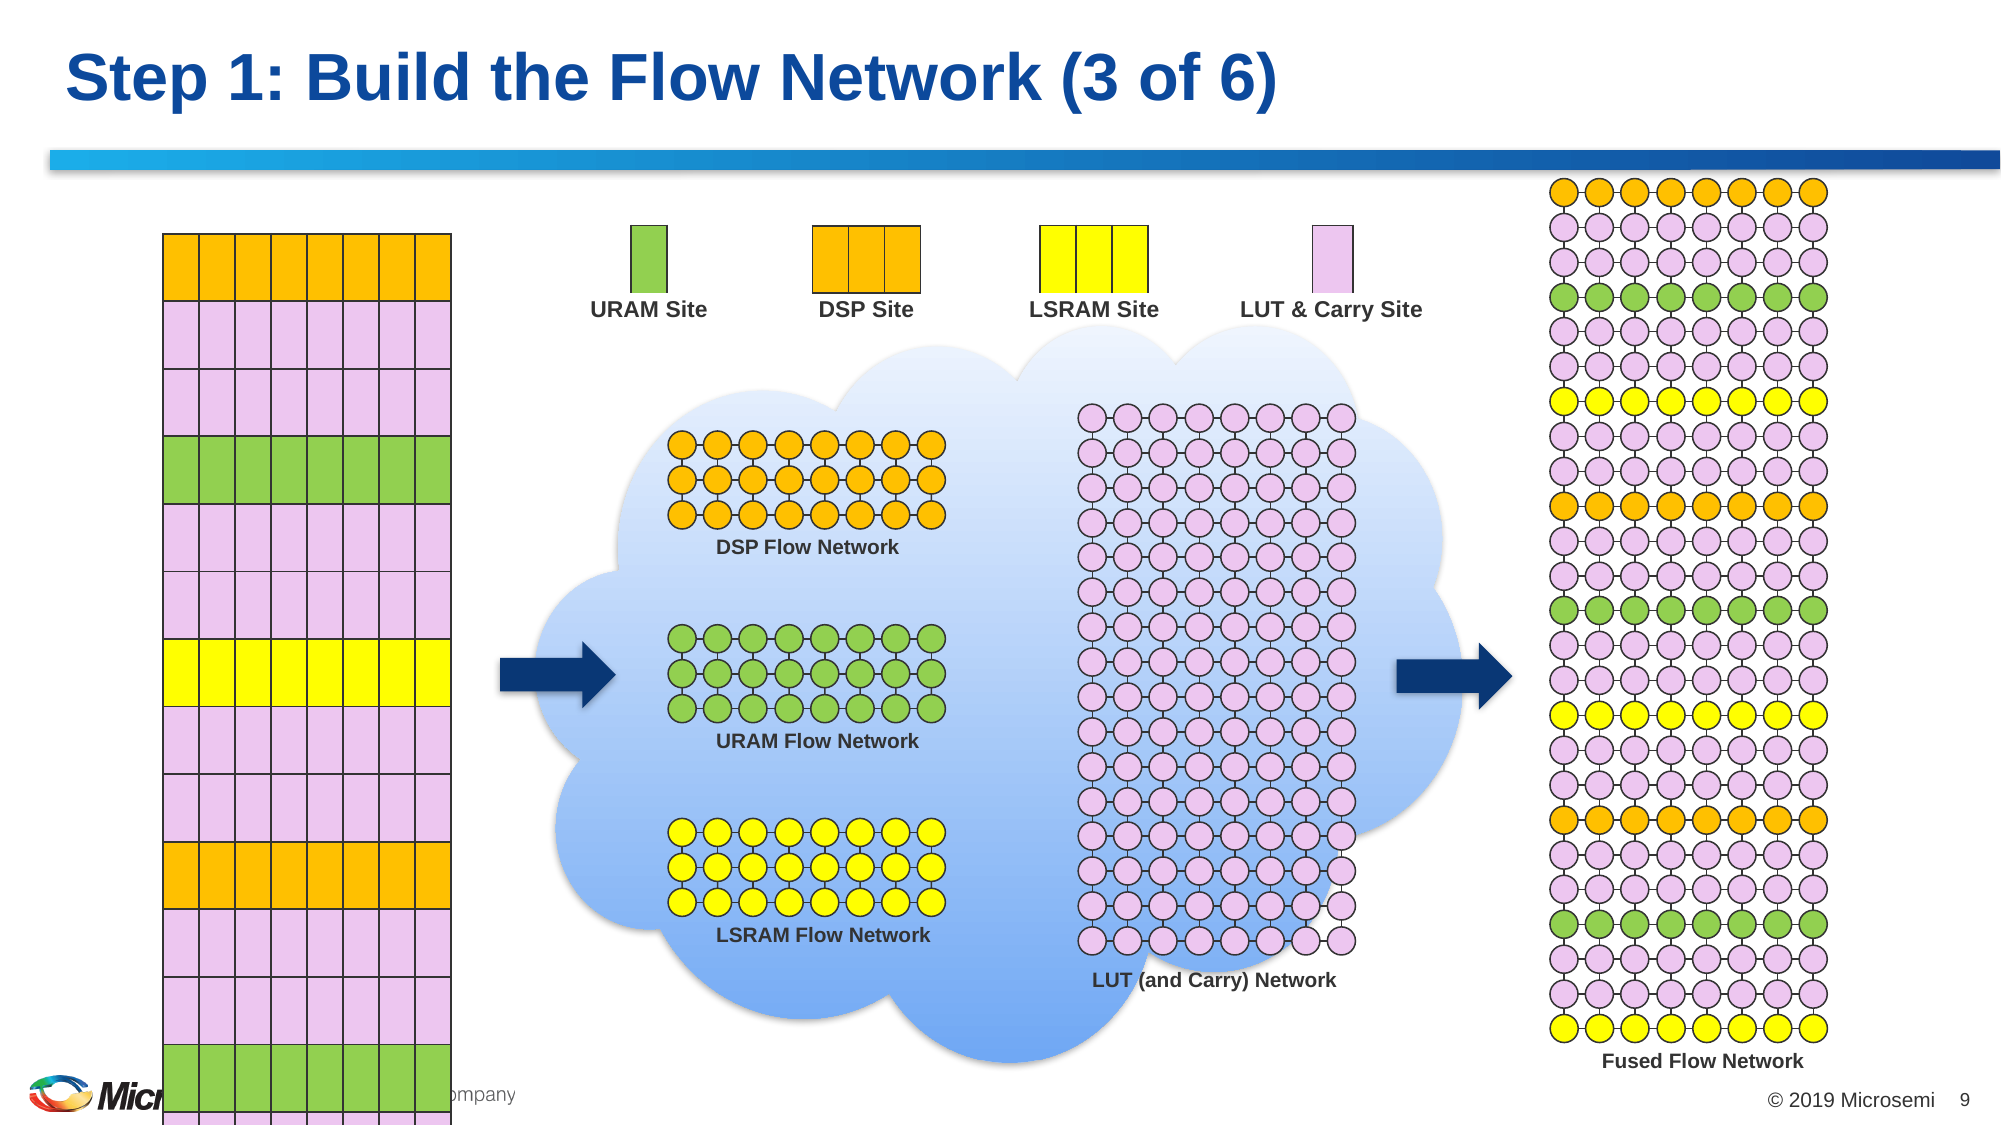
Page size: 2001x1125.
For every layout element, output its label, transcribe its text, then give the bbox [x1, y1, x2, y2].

table_cell [416, 775, 450, 841]
table_cell [308, 978, 342, 1044]
table_header [272, 235, 306, 300]
table_cell [272, 370, 306, 435]
table_cell [236, 843, 270, 908]
table_cell [308, 707, 342, 773]
table_cell [308, 302, 342, 368]
table_cell [416, 572, 450, 638]
table_cell [200, 505, 234, 571]
table_cell [308, 843, 342, 908]
table_cell [416, 505, 450, 571]
text_box [1395, 641, 1514, 711]
table_cell [416, 1045, 450, 1111]
table_cell [344, 775, 378, 841]
table_cell [164, 302, 198, 368]
table_cell [416, 640, 450, 706]
table_header [236, 235, 270, 300]
table_cell [164, 1113, 198, 1125]
table_header [308, 235, 342, 300]
table_header [164, 235, 198, 300]
table_cell [272, 572, 306, 638]
table_cell [344, 370, 378, 435]
table_cell [236, 302, 270, 368]
table_cell [272, 302, 306, 368]
table_cell [416, 437, 450, 503]
table_cell [236, 640, 270, 706]
table_cell [236, 1113, 270, 1125]
table_cell [236, 505, 270, 571]
table_cell [236, 572, 270, 638]
text_box DSP Flow Network [701, 538, 915, 567]
table_cell [272, 437, 306, 503]
table_cell [236, 978, 270, 1044]
table_cell [200, 1045, 234, 1111]
table_cell [380, 370, 414, 435]
table_cell [164, 910, 198, 976]
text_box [1075, 403, 1356, 1001]
table_cell [416, 843, 450, 908]
table_cell [380, 437, 414, 503]
table_cell [164, 978, 198, 1044]
table_cell [200, 775, 234, 841]
table_cell [164, 1045, 198, 1111]
table_cell [272, 505, 306, 571]
table_cell [344, 843, 378, 908]
table_cell [380, 910, 414, 976]
table_cell [164, 572, 198, 638]
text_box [667, 818, 946, 917]
table_cell [380, 505, 414, 571]
table_header [200, 235, 234, 300]
table_cell [164, 775, 198, 841]
table_cell [416, 978, 450, 1044]
table_cell [308, 572, 342, 638]
table_cell [308, 775, 342, 841]
table_cell [272, 1113, 306, 1125]
table_cell [344, 1113, 378, 1125]
table_cell [344, 910, 378, 976]
table_cell [164, 505, 198, 571]
table_cell [308, 437, 342, 503]
table_cell [308, 370, 342, 435]
table_cell [200, 437, 234, 503]
table_cell [272, 775, 306, 841]
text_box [1549, 178, 1828, 1081]
table_cell [272, 1045, 306, 1111]
table_cell [344, 707, 378, 773]
table_cell [200, 978, 234, 1044]
table_cell [200, 843, 234, 908]
table_cell [272, 978, 306, 1044]
table_cell [236, 1045, 270, 1111]
text_box URAM Flow Network [701, 731, 935, 760]
text_box [1361, 418, 1463, 834]
table_cell [416, 1113, 450, 1125]
table_cell [344, 302, 378, 368]
table_cell [200, 370, 234, 435]
table_cell [380, 572, 414, 638]
table_cell [380, 775, 414, 841]
table_cell [344, 505, 378, 571]
table_cell [200, 707, 234, 773]
table_cell [308, 1045, 342, 1111]
table_cell [344, 437, 378, 503]
title Step 1: Build the Flow Network (3 of 6) [50, 0, 1950, 150]
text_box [667, 430, 946, 530]
table_cell [272, 640, 306, 706]
table_cell [164, 843, 198, 908]
table_cell [308, 910, 342, 976]
table_cell [344, 978, 378, 1044]
table_cell [344, 572, 378, 638]
table_cell [164, 437, 198, 503]
table_cell [380, 843, 414, 908]
table_cell [272, 707, 306, 773]
table_cell [236, 437, 270, 503]
table_cell [308, 1113, 342, 1125]
table_cell [344, 1045, 378, 1111]
table_cell [380, 640, 414, 706]
table_cell [236, 370, 270, 435]
table_cell [200, 302, 234, 368]
table_cell [272, 910, 306, 976]
table_cell [416, 370, 450, 435]
table_cell [236, 910, 270, 976]
table_cell [236, 707, 270, 773]
table_cell [236, 775, 270, 841]
table_header [416, 235, 450, 300]
table_cell [164, 370, 198, 435]
table_cell [380, 1113, 414, 1125]
table_header [380, 235, 414, 300]
table_cell [200, 572, 234, 638]
table_cell [308, 640, 342, 706]
table_cell [272, 843, 306, 908]
table_cell [200, 910, 234, 976]
table_cell [380, 707, 414, 773]
table_cell [380, 978, 414, 1044]
text_box [499, 640, 617, 709]
table_cell [380, 1045, 414, 1111]
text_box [667, 624, 946, 723]
table_cell [344, 640, 378, 706]
table_cell [308, 505, 342, 571]
table_cell [200, 1113, 234, 1125]
table_cell [416, 910, 450, 976]
table_cell [380, 302, 414, 368]
table_header [344, 235, 378, 300]
table_cell [164, 707, 198, 773]
table_cell [164, 640, 198, 706]
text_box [558, 225, 1429, 284]
table_cell [200, 640, 234, 706]
table_cell [416, 302, 450, 368]
text_box LSRAM Flow Network [701, 922, 946, 954]
table_cell [416, 707, 450, 773]
text_box [535, 325, 1355, 1064]
